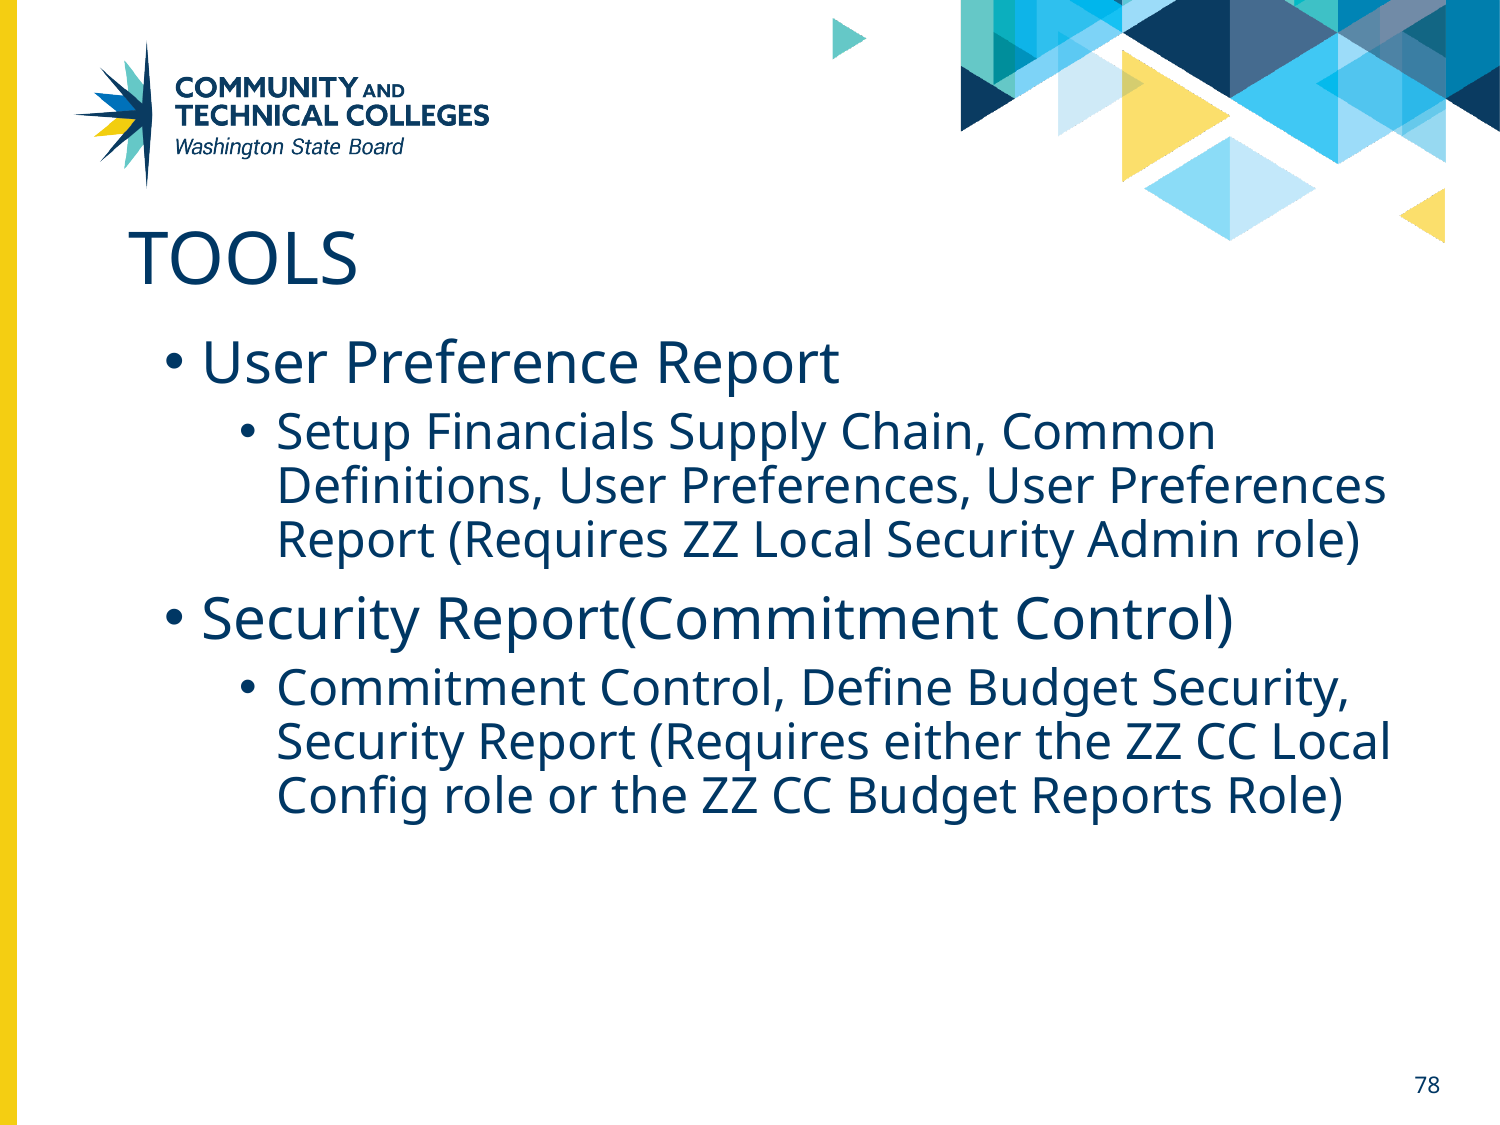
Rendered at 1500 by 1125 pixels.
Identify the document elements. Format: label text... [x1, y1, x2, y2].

slide_number 78 [1378, 1063, 1456, 1103]
picture [832, 0, 1500, 243]
title Tools [113, 214, 1481, 346]
list User Preference Report Setup Financials Supply Chain, Common Definitions, User Preferences, User Preferences Report (Requires ZZ Local Security Admin role) Security Report(Commitment Control) Commitment Control, Define Budget Security, Security Report (Requires either the ZZ CC Local Config role or the ZZ CC Budget Reports Role) [149, 325, 1445, 942]
picture [17, 25, 557, 228]
